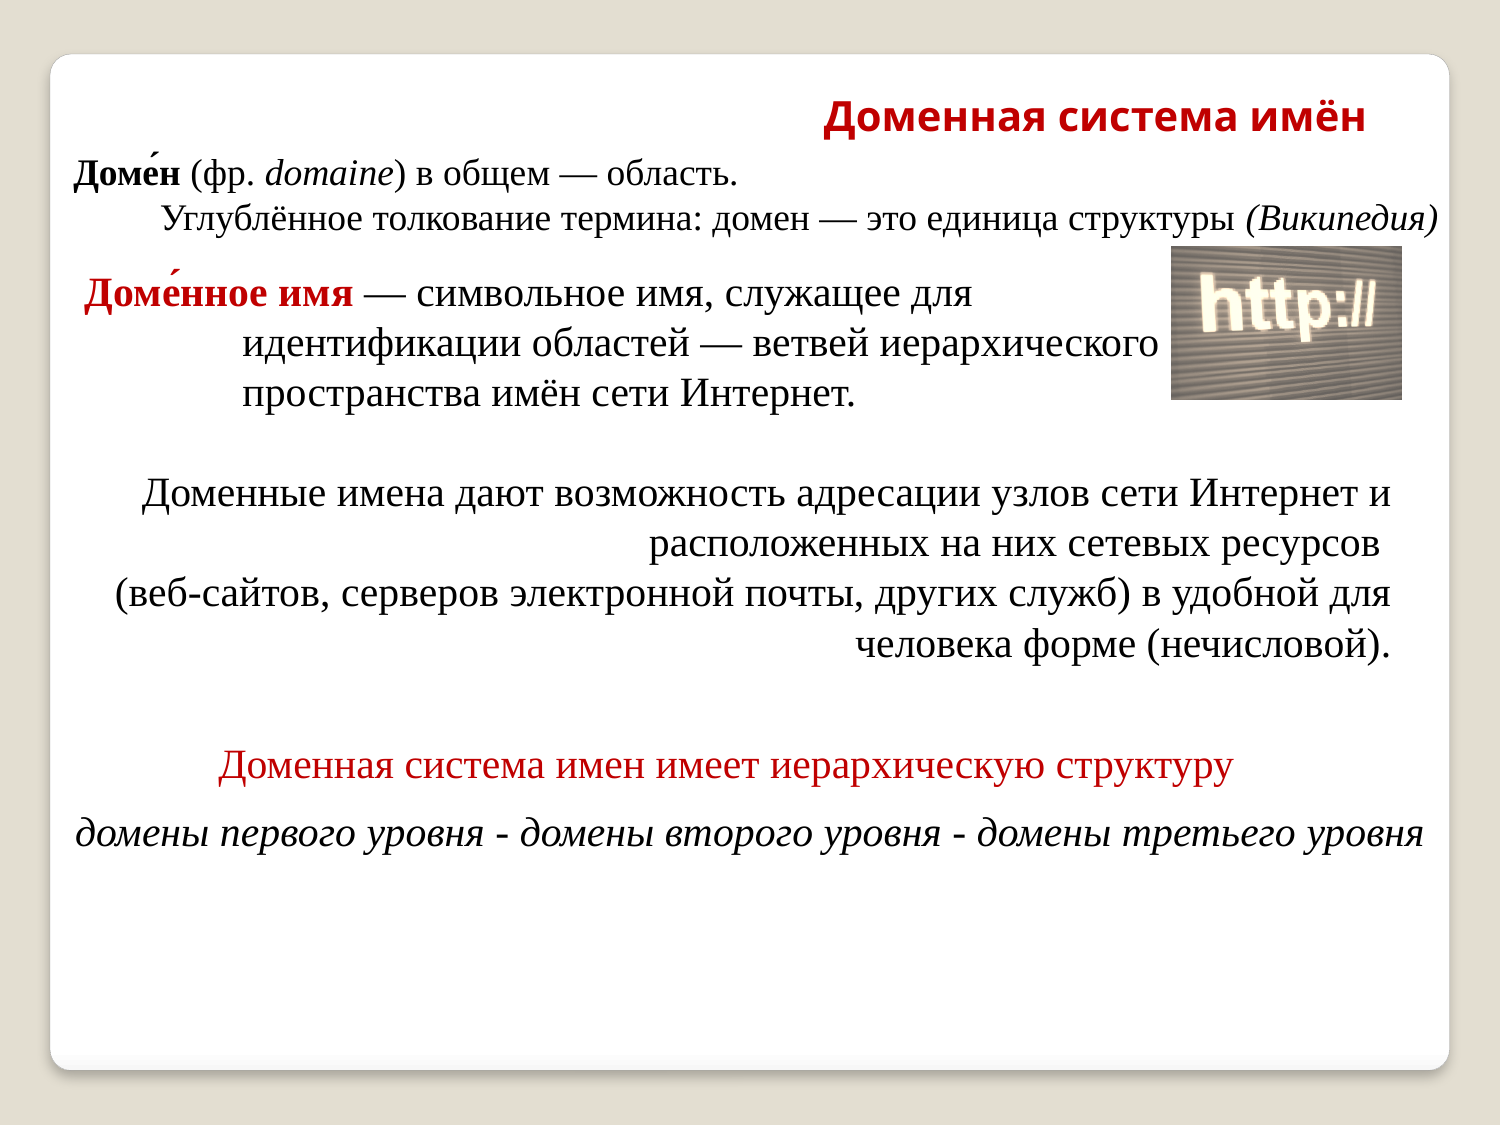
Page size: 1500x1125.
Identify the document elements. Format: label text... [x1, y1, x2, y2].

text_box Доме́н (фр. domaine) в общем — область. Углублённое толкование термина: домен — это единица структуры (Википедия) [58, 140, 1453, 246]
text_box домены первого уровня - домены второго уровня - домены третьего уровня [46, 796, 1454, 862]
text_box Доменная система имён [809, 82, 1383, 140]
text_box Доме́нное имя — символьное имя, служащее для идентификации областей — ветвей иерархического пространства имён сети Интернет. Доменные имена дают возможность адресации узлов сети Интернет и расположенных на них сетевых ресурсов (веб-сайтов, серверов электронной почты, других служб) в удобной для человека форме (нечисловой). [70, 257, 1407, 673]
picture [1171, 245, 1402, 400]
text_box Доменная система имен имеет иерархическую структуру [58, 679, 1395, 795]
